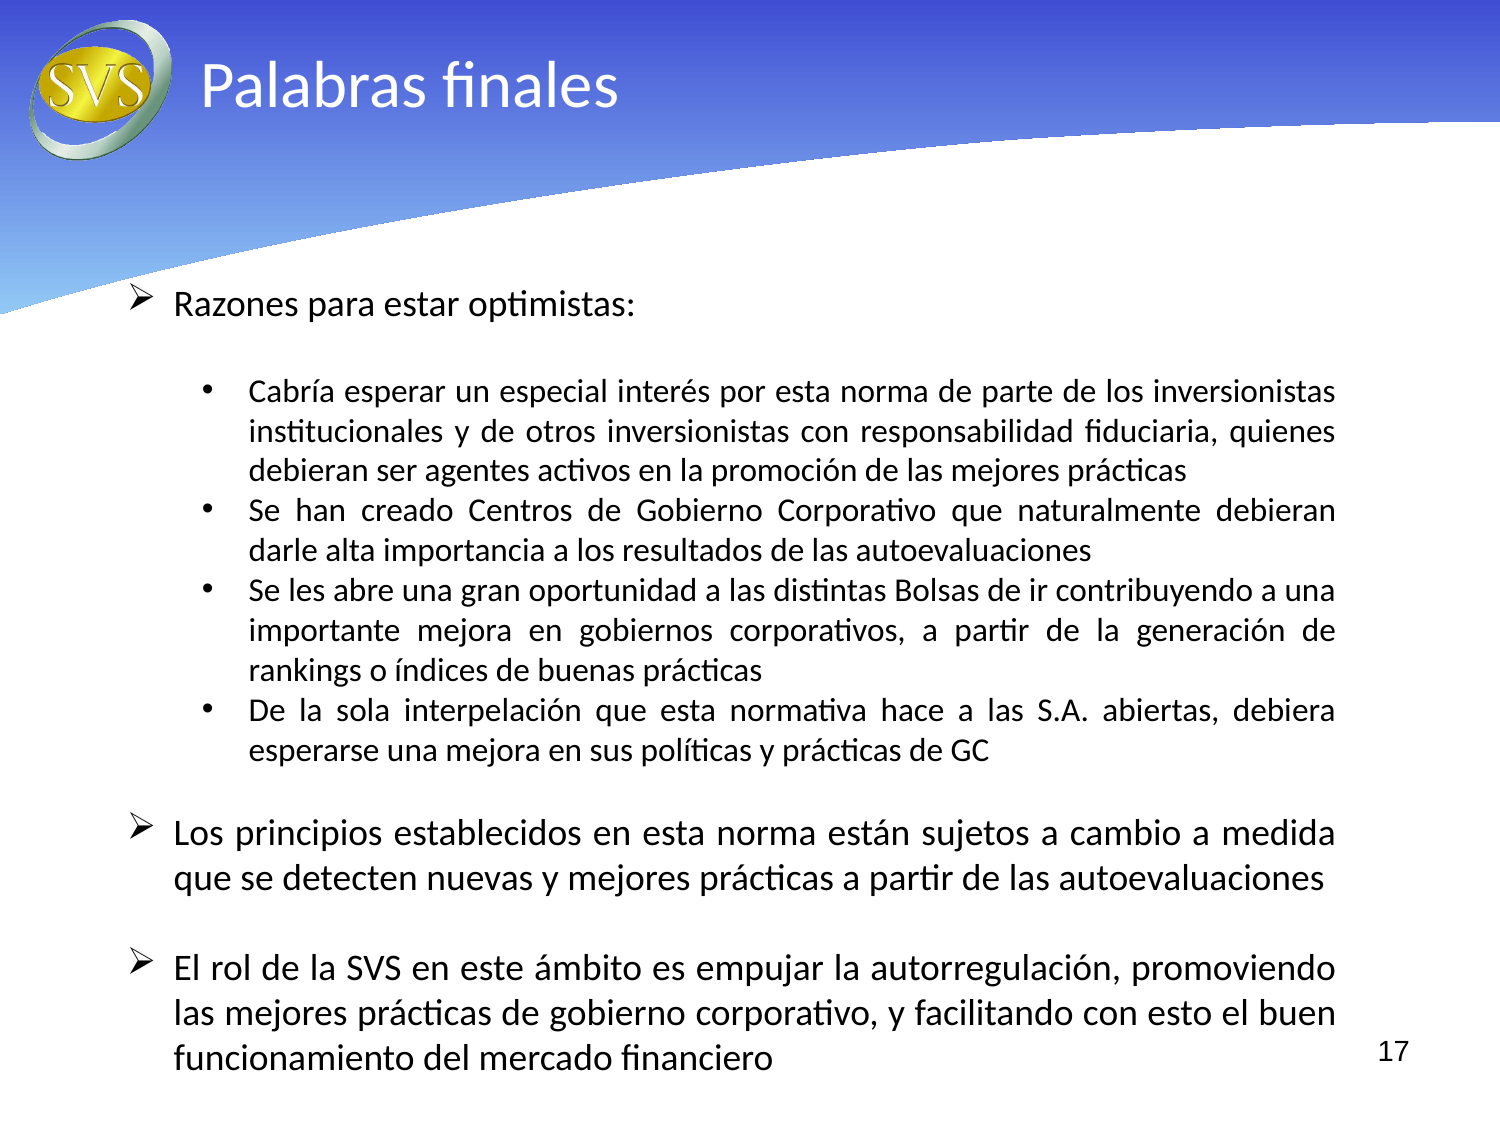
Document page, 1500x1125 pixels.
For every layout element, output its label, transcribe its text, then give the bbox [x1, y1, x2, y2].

text_box Palabras finales [185, 42, 635, 130]
slide_number 17 [1074, 1024, 1426, 1103]
picture [29, 20, 172, 161]
text_box Razones para estar optimistas: Cabría esperar un especial interés por esta norma de parte de los inversionistas institucionales y de otros inversionistas con responsabilidad fiduciaria, quienes debieran ser agentes activos en la promoción de las mejores prácticas Se han creado Centros de Gobierno Corporativo que naturalmente debieran darle alta importancia a los resultados de las autoevaluaciones Se les abre una gran oportunidad a las distintas Bolsas de ir contribuyendo a una importante mejora en gobiernos corporativos, a partir de la generación de rankings o índices de buenas prácticas De la sola interpelación que esta normativa hace a las S.A. abiertas, debiera esperarse una mejora en sus políticas y prácticas de GC Los principios establecidos en esta norma están sujetos a cambio a medida que se detecten nuevas y mejores prácticas a partir de las autoevaluaciones El rol de la SVS en este ámbito es empujar la autorregulación, promoviendo las mejores prácticas de gobierno corporativo, y facilitando con esto el buen funcionamiento del mercado financiero [112, 271, 1353, 1086]
